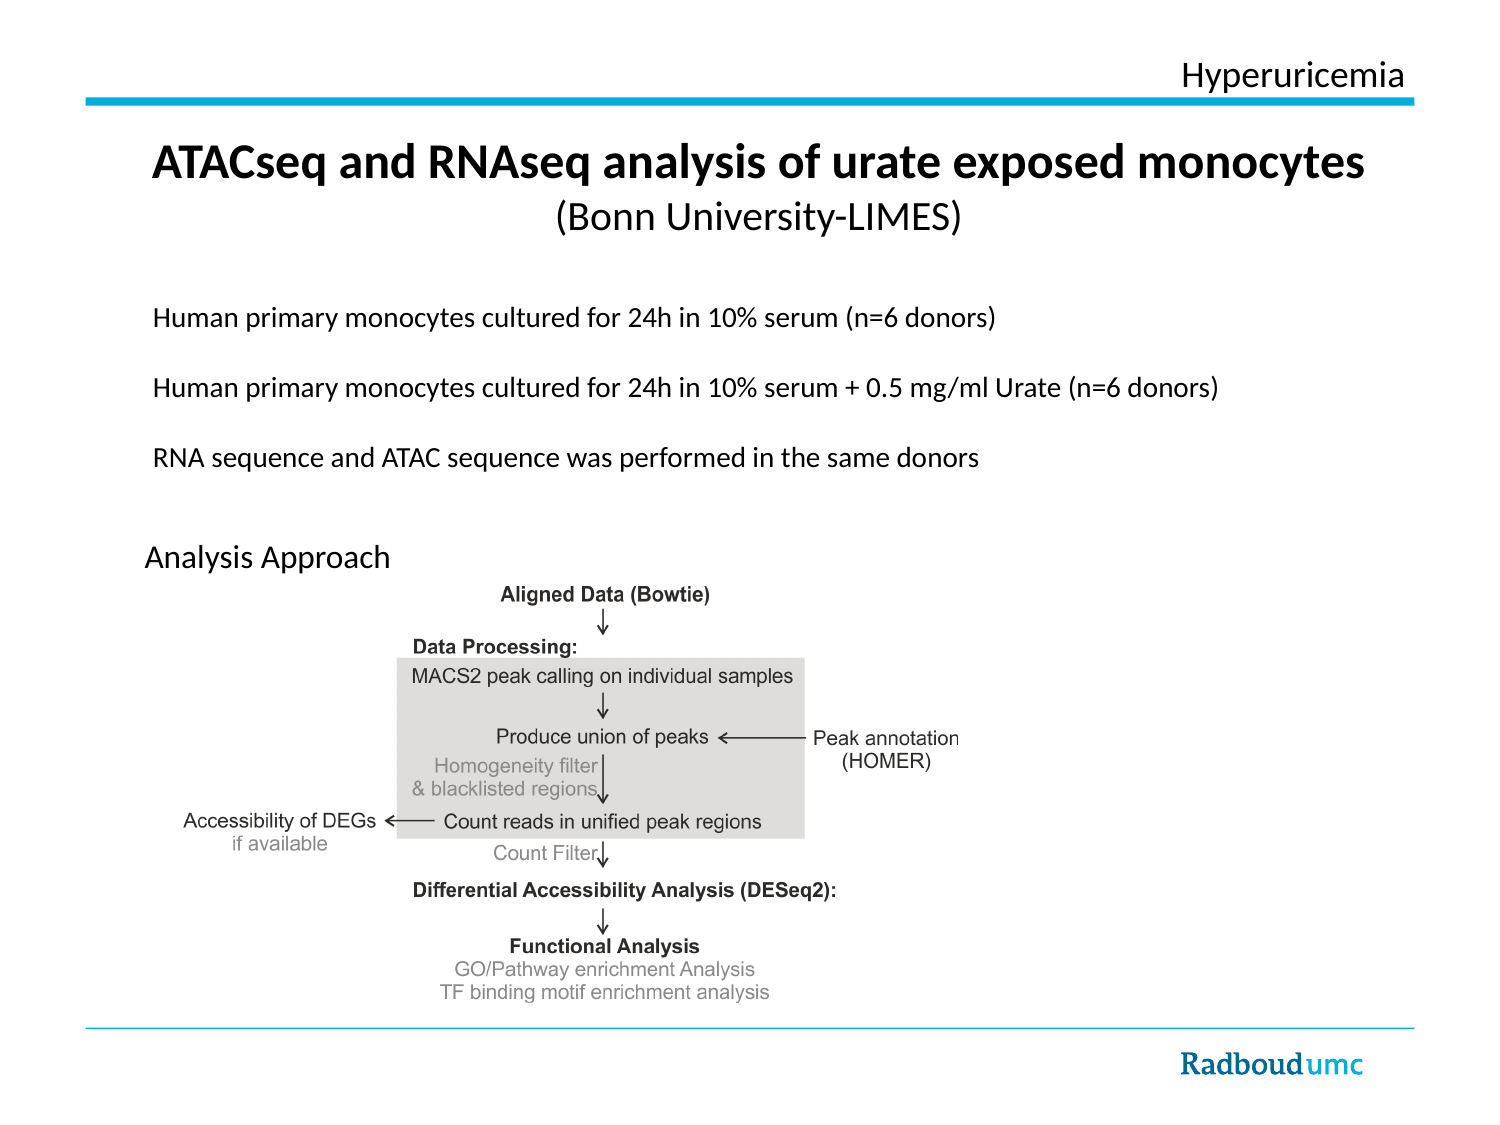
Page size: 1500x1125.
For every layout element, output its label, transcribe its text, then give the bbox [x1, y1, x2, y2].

text_box Human primary monocytes cultured for 24h in 10% serum (n=6 donors) Human primary monocytes cultured for 24h in 10% serum + 0.5 mg/ml Urate (n=6 donors) RNA sequence and ATAC sequence was performed in the same donors [138, 290, 1242, 656]
text_box Hyperuricemia [1116, 42, 1471, 148]
text_box ATACseq and RNAseq analysis of urate exposed monocytes (Bonn University-LIMES) [131, 133, 1387, 235]
picture [182, 585, 958, 1004]
text_box Analysis Approach [129, 479, 429, 587]
